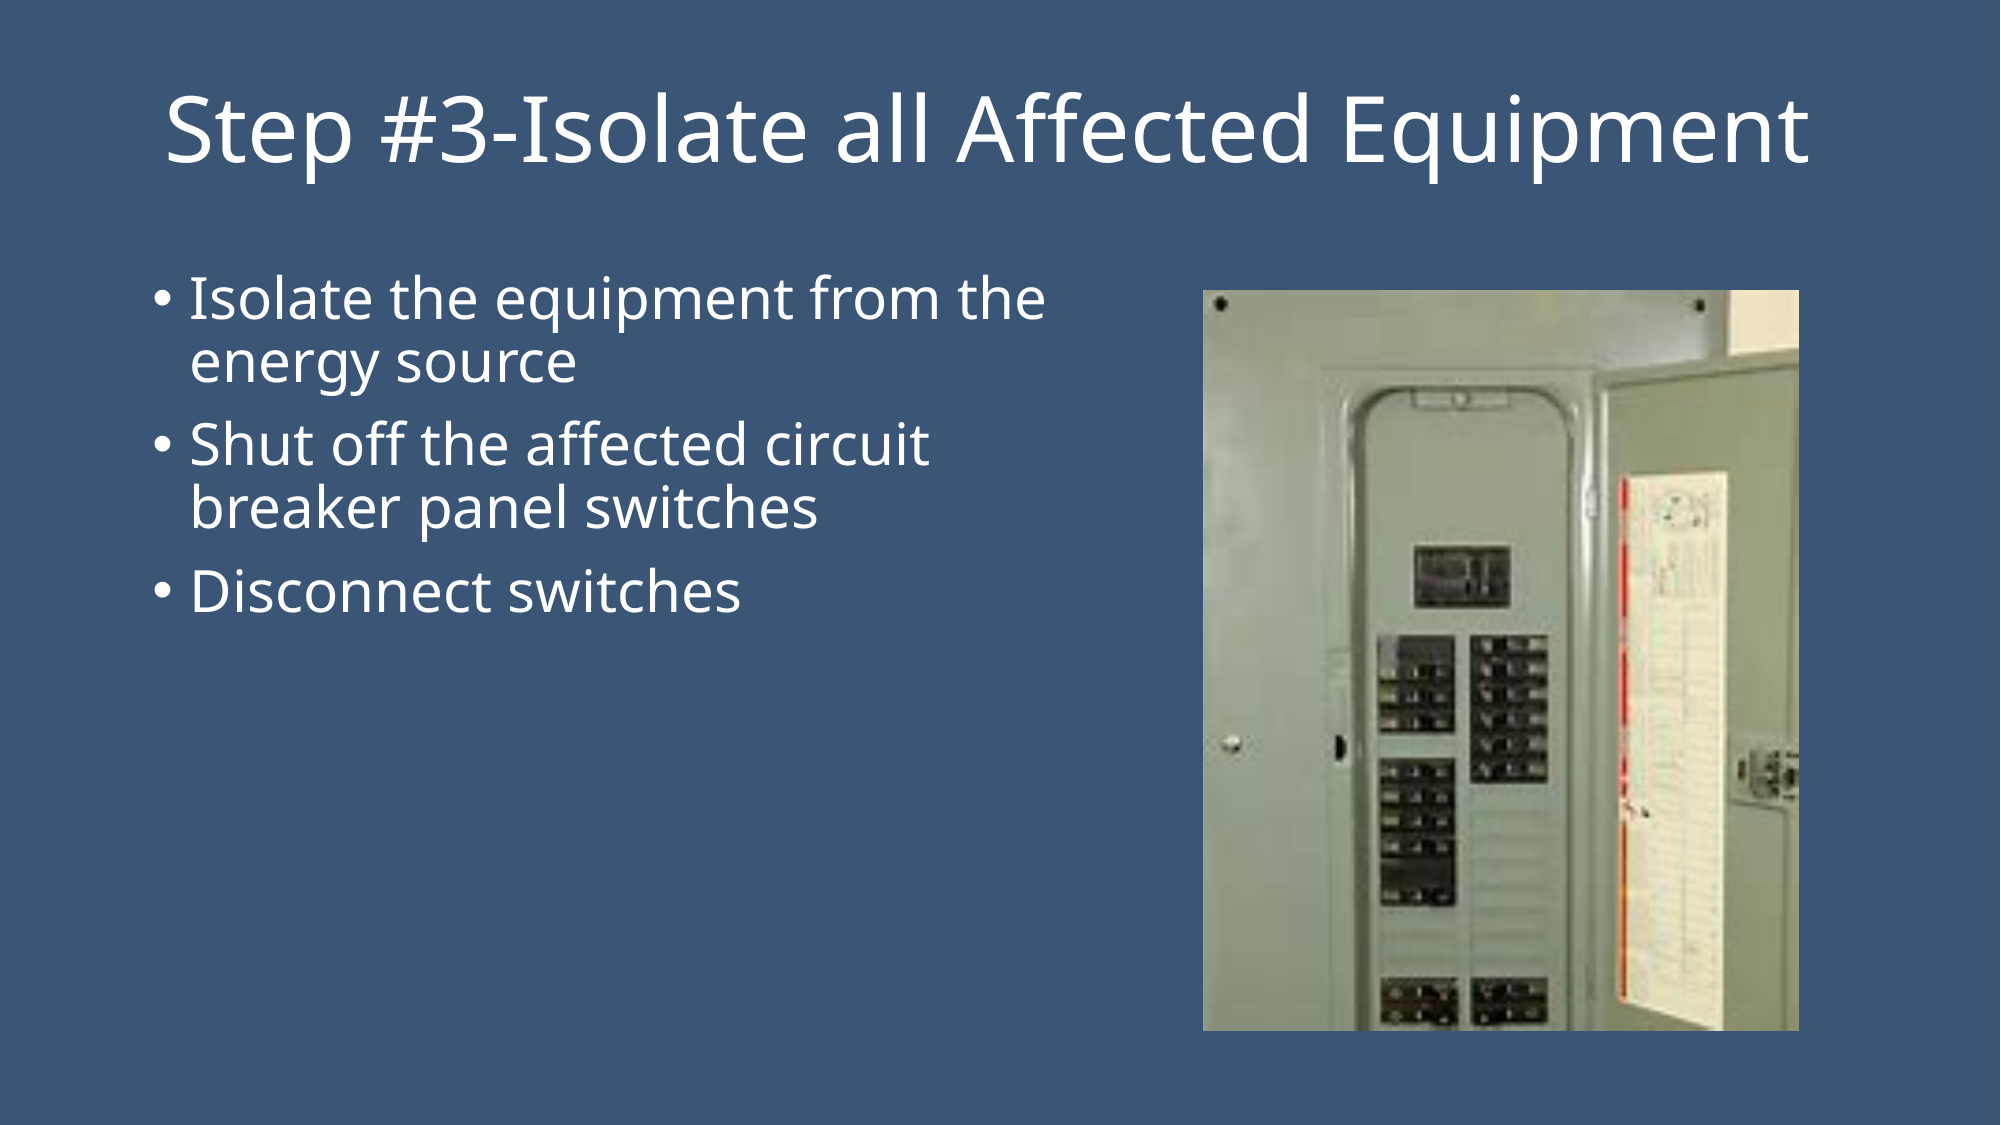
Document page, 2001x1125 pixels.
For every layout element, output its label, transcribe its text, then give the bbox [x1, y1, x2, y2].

list Isolate the equipment from the energy source Shut off the affected circuit breaker panel switches Disconnect switches [137, 261, 1158, 1001]
title Step #3-Isolate all Affected Equipment [137, 23, 1863, 242]
picture [1203, 290, 1799, 1031]
